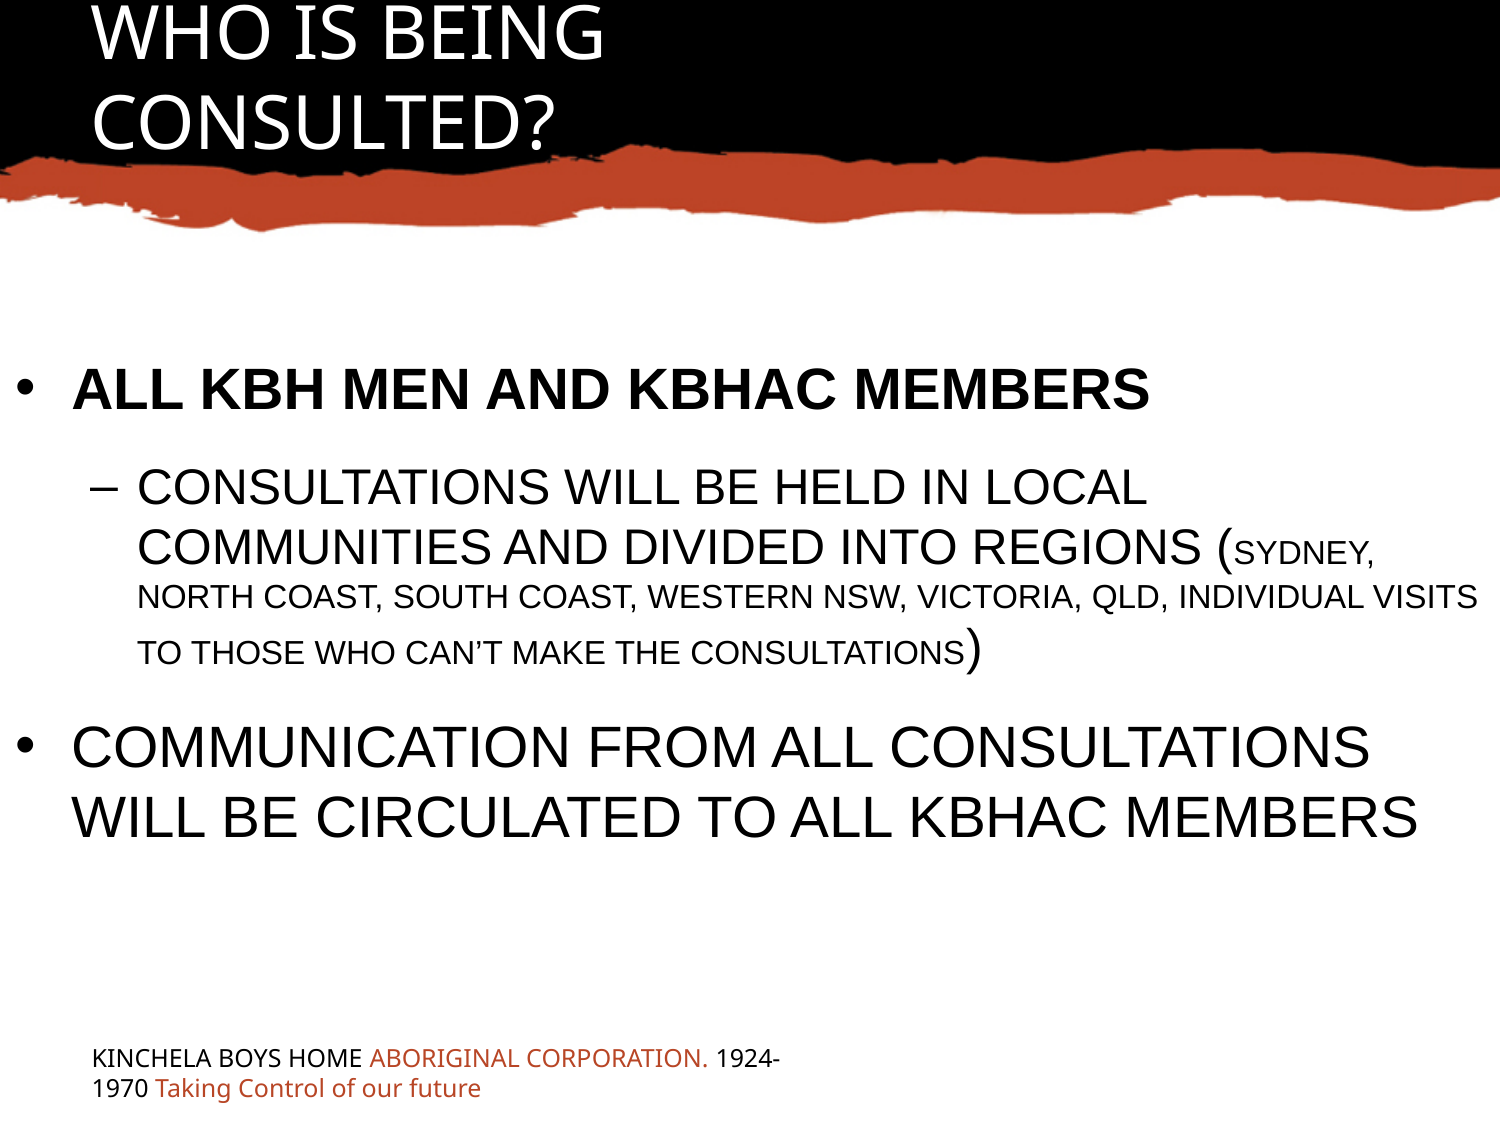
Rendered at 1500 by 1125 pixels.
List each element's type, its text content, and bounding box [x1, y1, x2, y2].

list ALL KBH MEN AND KBHAC MEMBERS CONSULTATIONS WILL BE HELD IN LOCAL COMMUNITIES AND DIVIDED INTO REGIONS (SYDNEY, NORTH COAST, SOUTH COAST, WESTERN NSW, VICTORIA, QLD, INDIVIDUAL VISITS TO THOSE WHO CAN’T MAKE THE CONSULTATIONS) COMMUNICATION FROM ALL CONSULTATIONS WILL BE CIRCULATED TO ALL KBHAC MEMBERS [0, 262, 1500, 1005]
footer KINCHELA BOYS HOME ABORIGINAL CORPORATION. 1924-1970 Taking Control of our future [76, 1042, 821, 1103]
title WHO IS BEING CONSULTED? [75, 0, 715, 149]
picture [0, 0, 1500, 262]
picture [0, 1005, 1500, 1125]
